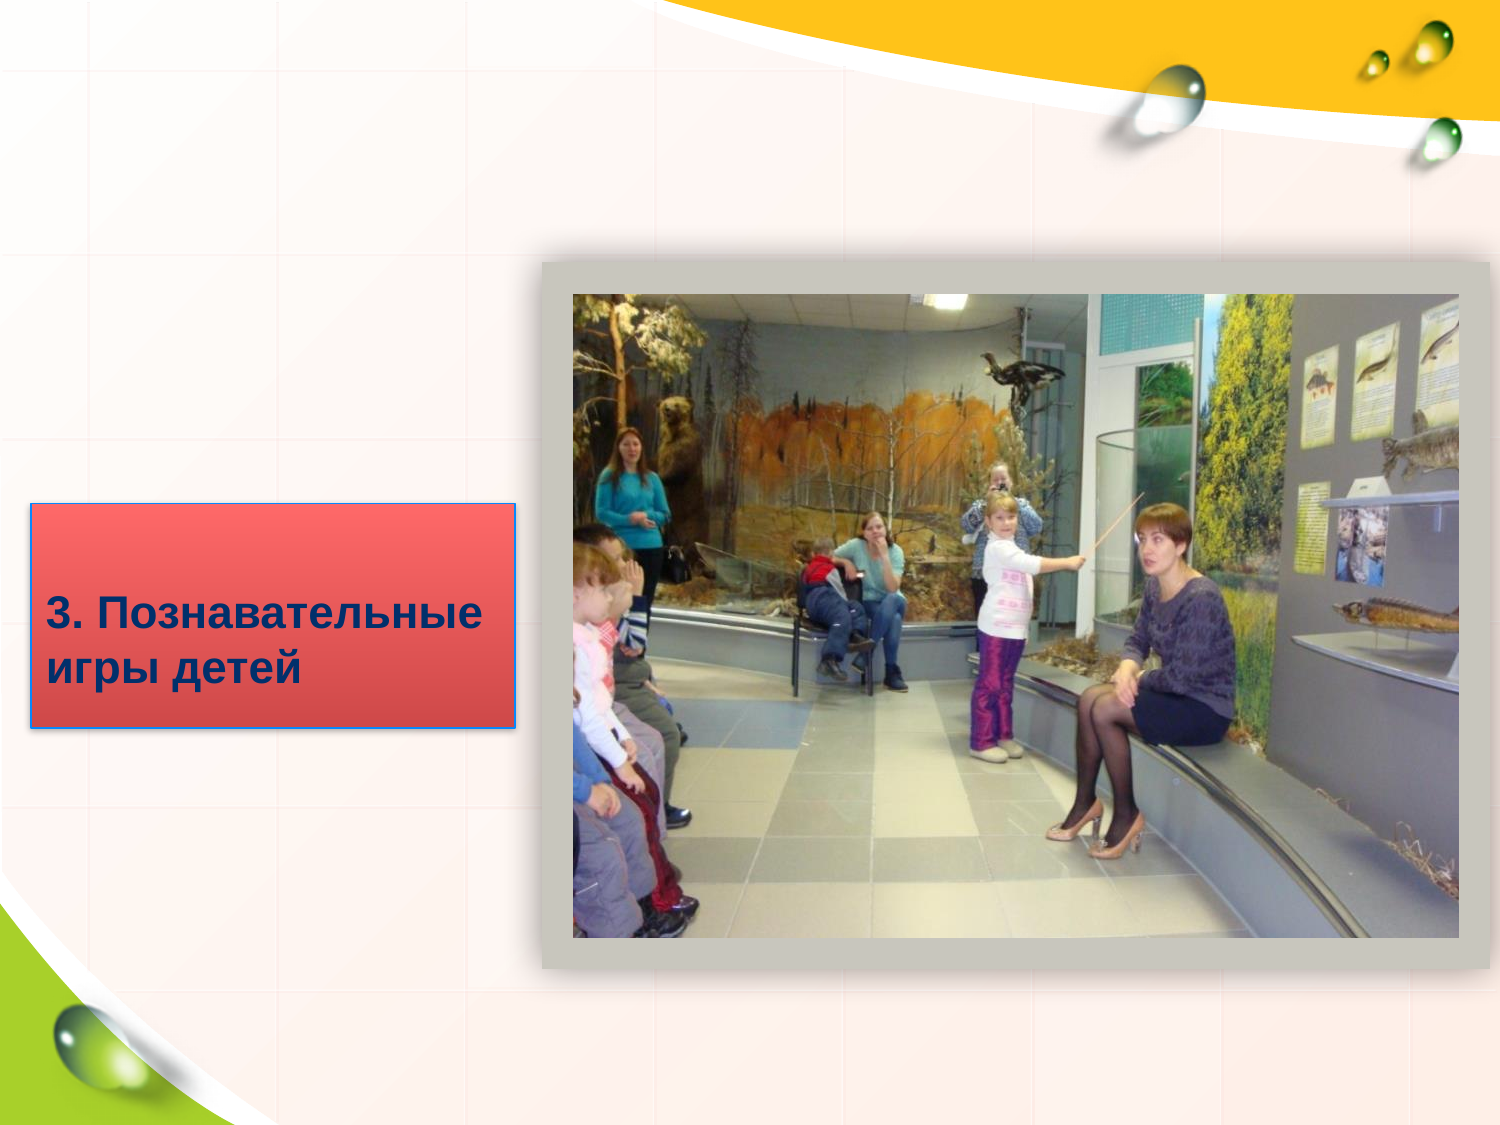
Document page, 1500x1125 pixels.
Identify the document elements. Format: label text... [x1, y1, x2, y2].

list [572, 293, 1459, 938]
text_box 3. Познавательные игры детей [30, 503, 516, 729]
picture [1057, 0, 1500, 262]
picture [0, 919, 230, 1125]
